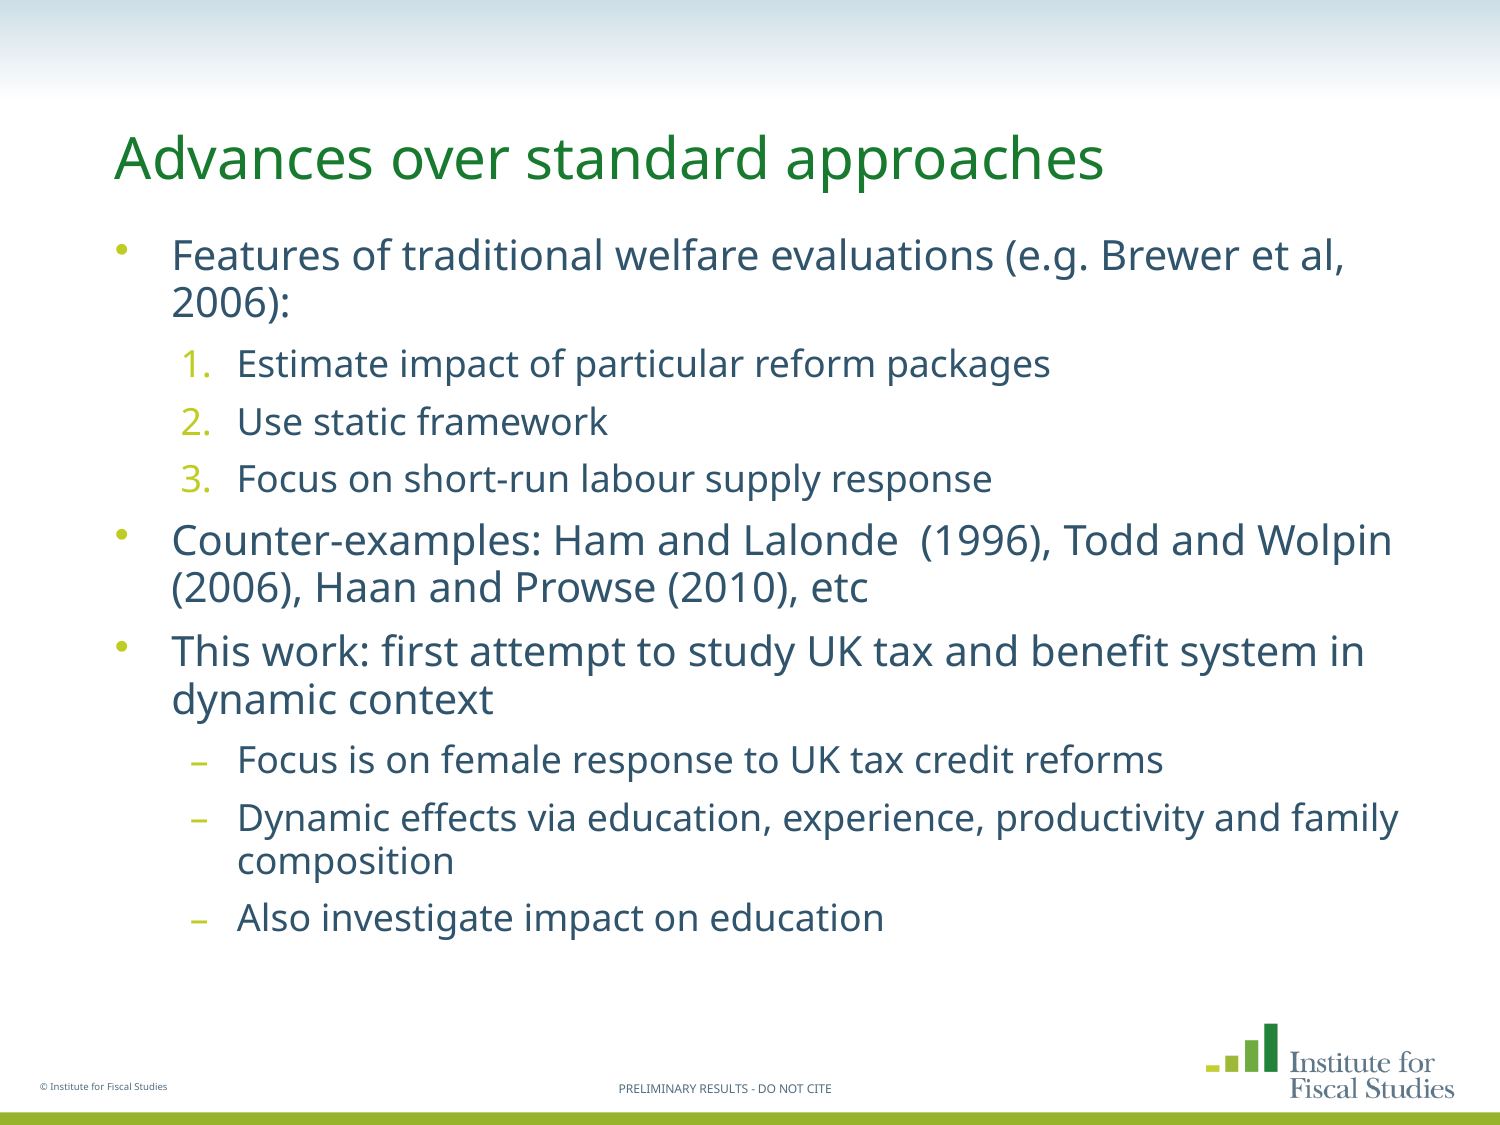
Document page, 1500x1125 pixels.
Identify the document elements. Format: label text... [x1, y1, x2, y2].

title Advances over standard approaches [99, 37, 1388, 201]
footer PRELIMINARY RESULTS - DO NOT CITE [487, 1062, 963, 1101]
slide_number © Institute for Fiscal Studies [24, 1062, 438, 1101]
list Features of traditional welfare evaluations (e.g. Brewer et al, 2006): Estimate impact of particular reform packages Use static framework Focus on short-run labour supply response Counter-examples: Ham and Lalonde (1996), Todd and Wolpin (2006), Haan and Prowse (2010), etc This work: first attempt to study UK tax and benefit system in dynamic context Focus is on female response to UK tax credit reforms Dynamic effects via education, experience, productivity and family composition Also investigate impact on education [99, 224, 1436, 933]
picture [1200, 1021, 1463, 1100]
